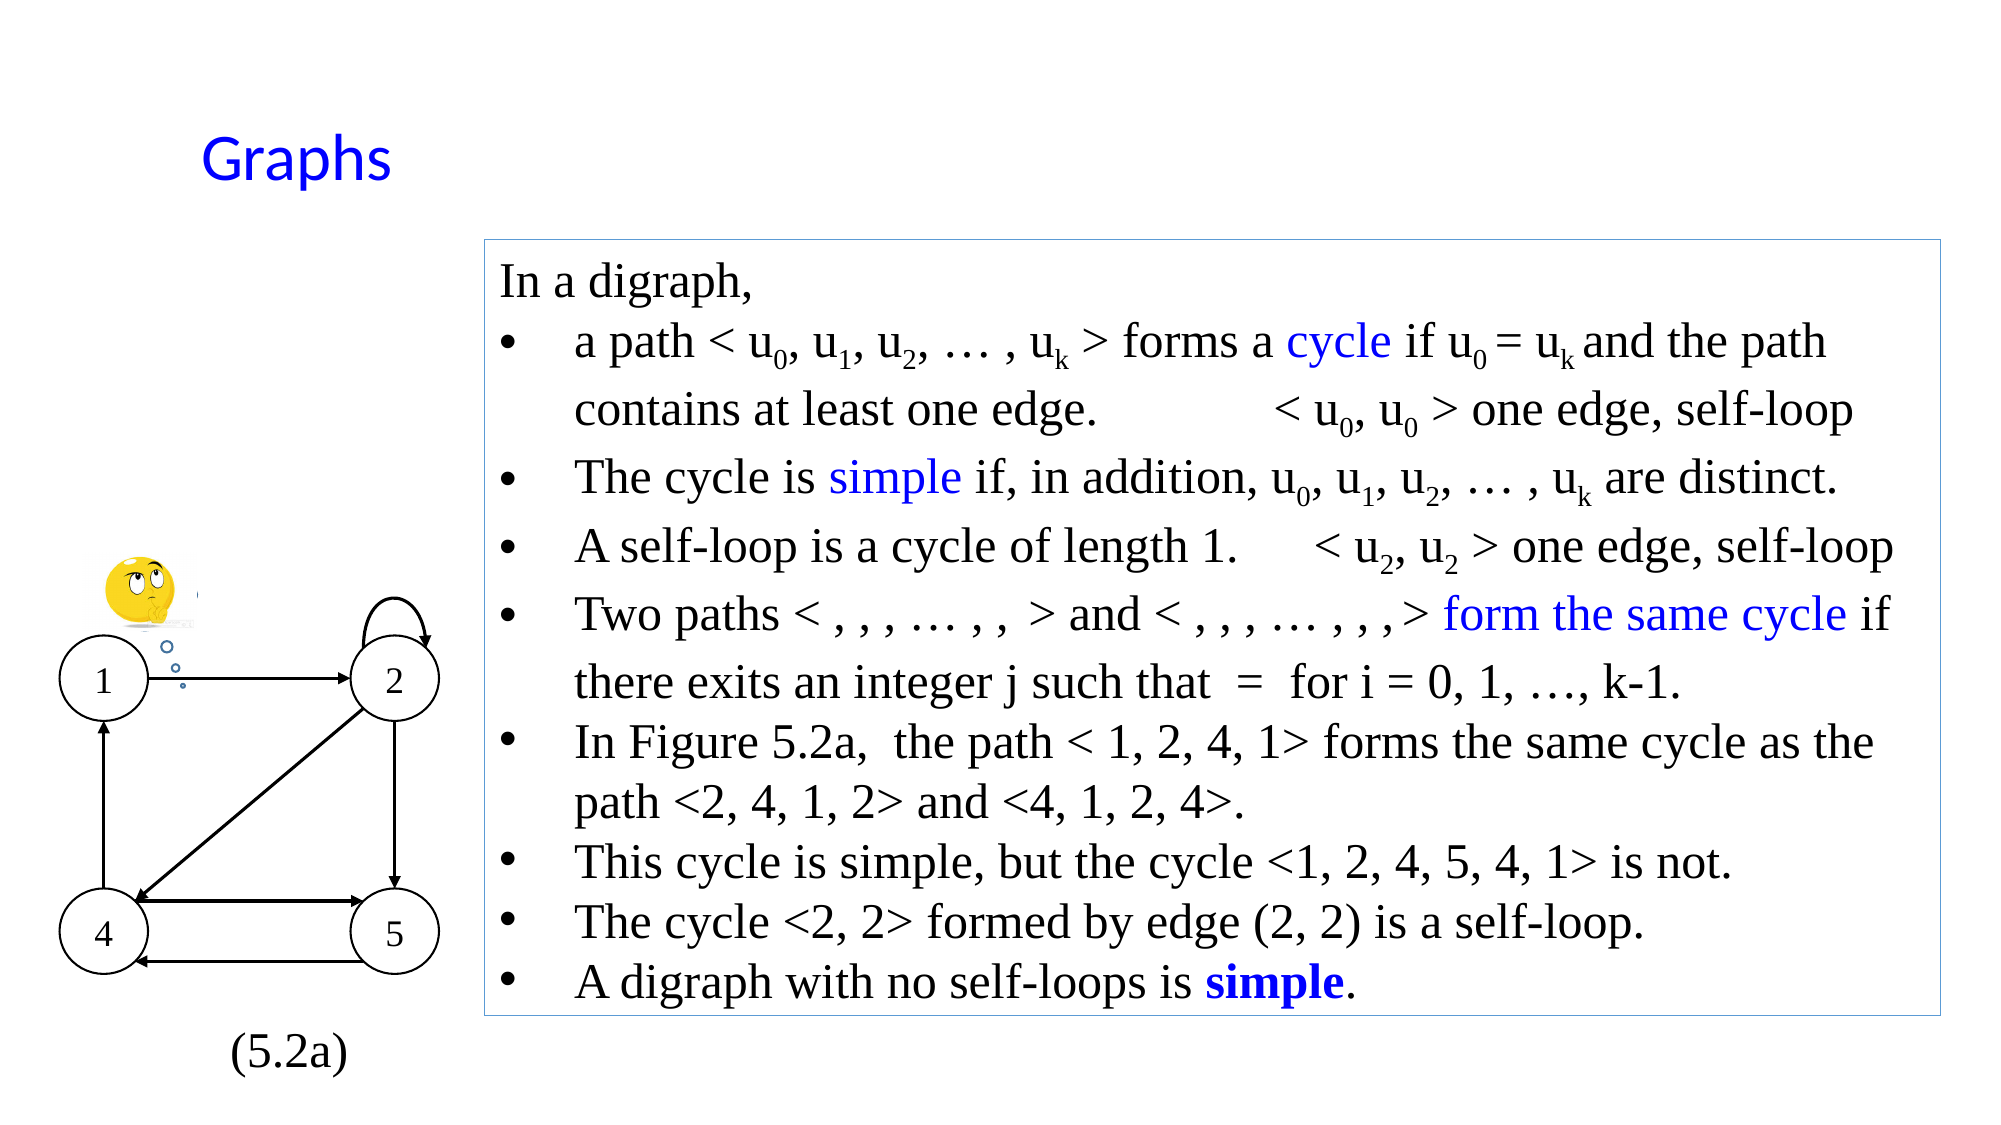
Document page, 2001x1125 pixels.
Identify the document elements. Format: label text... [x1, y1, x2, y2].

text_box c [179, 682, 186, 689]
text_box 5 [349, 887, 441, 975]
text_box 2 [349, 634, 441, 722]
text_box (5.2a) [215, 1009, 404, 1085]
picture [82, 552, 197, 631]
text_box c [160, 640, 174, 654]
text_box 1 [58, 634, 150, 722]
text_box c [170, 663, 181, 673]
text_box Graphs [186, 94, 558, 201]
text_box 4 [58, 887, 150, 975]
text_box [134, 708, 364, 900]
